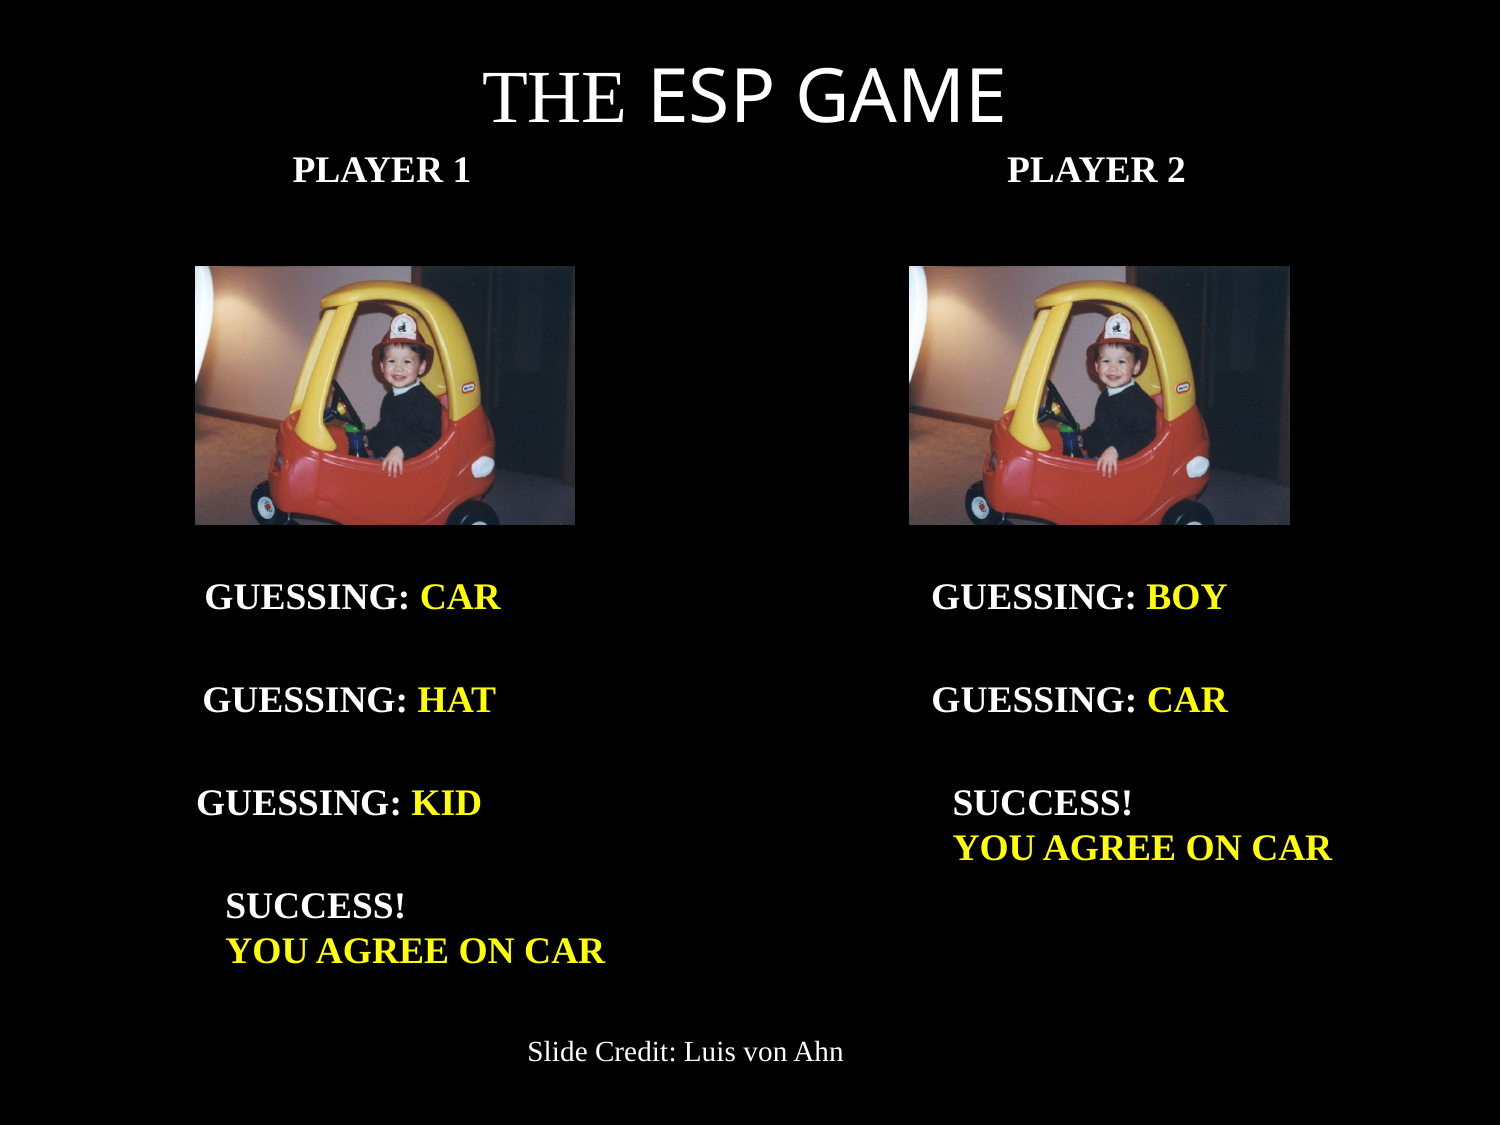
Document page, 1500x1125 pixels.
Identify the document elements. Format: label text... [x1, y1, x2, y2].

text_box PLAYER 1 [277, 137, 487, 197]
text_box PLAYER 2 [992, 137, 1201, 197]
footer Slide Credit: Luis von Ahn [512, 1038, 988, 1100]
picture [195, 266, 575, 525]
text_box THE ESP GAME [467, 40, 1023, 145]
picture [909, 266, 1290, 525]
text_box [102, 667, 596, 856]
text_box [102, 564, 1330, 650]
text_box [102, 666, 1456, 1029]
